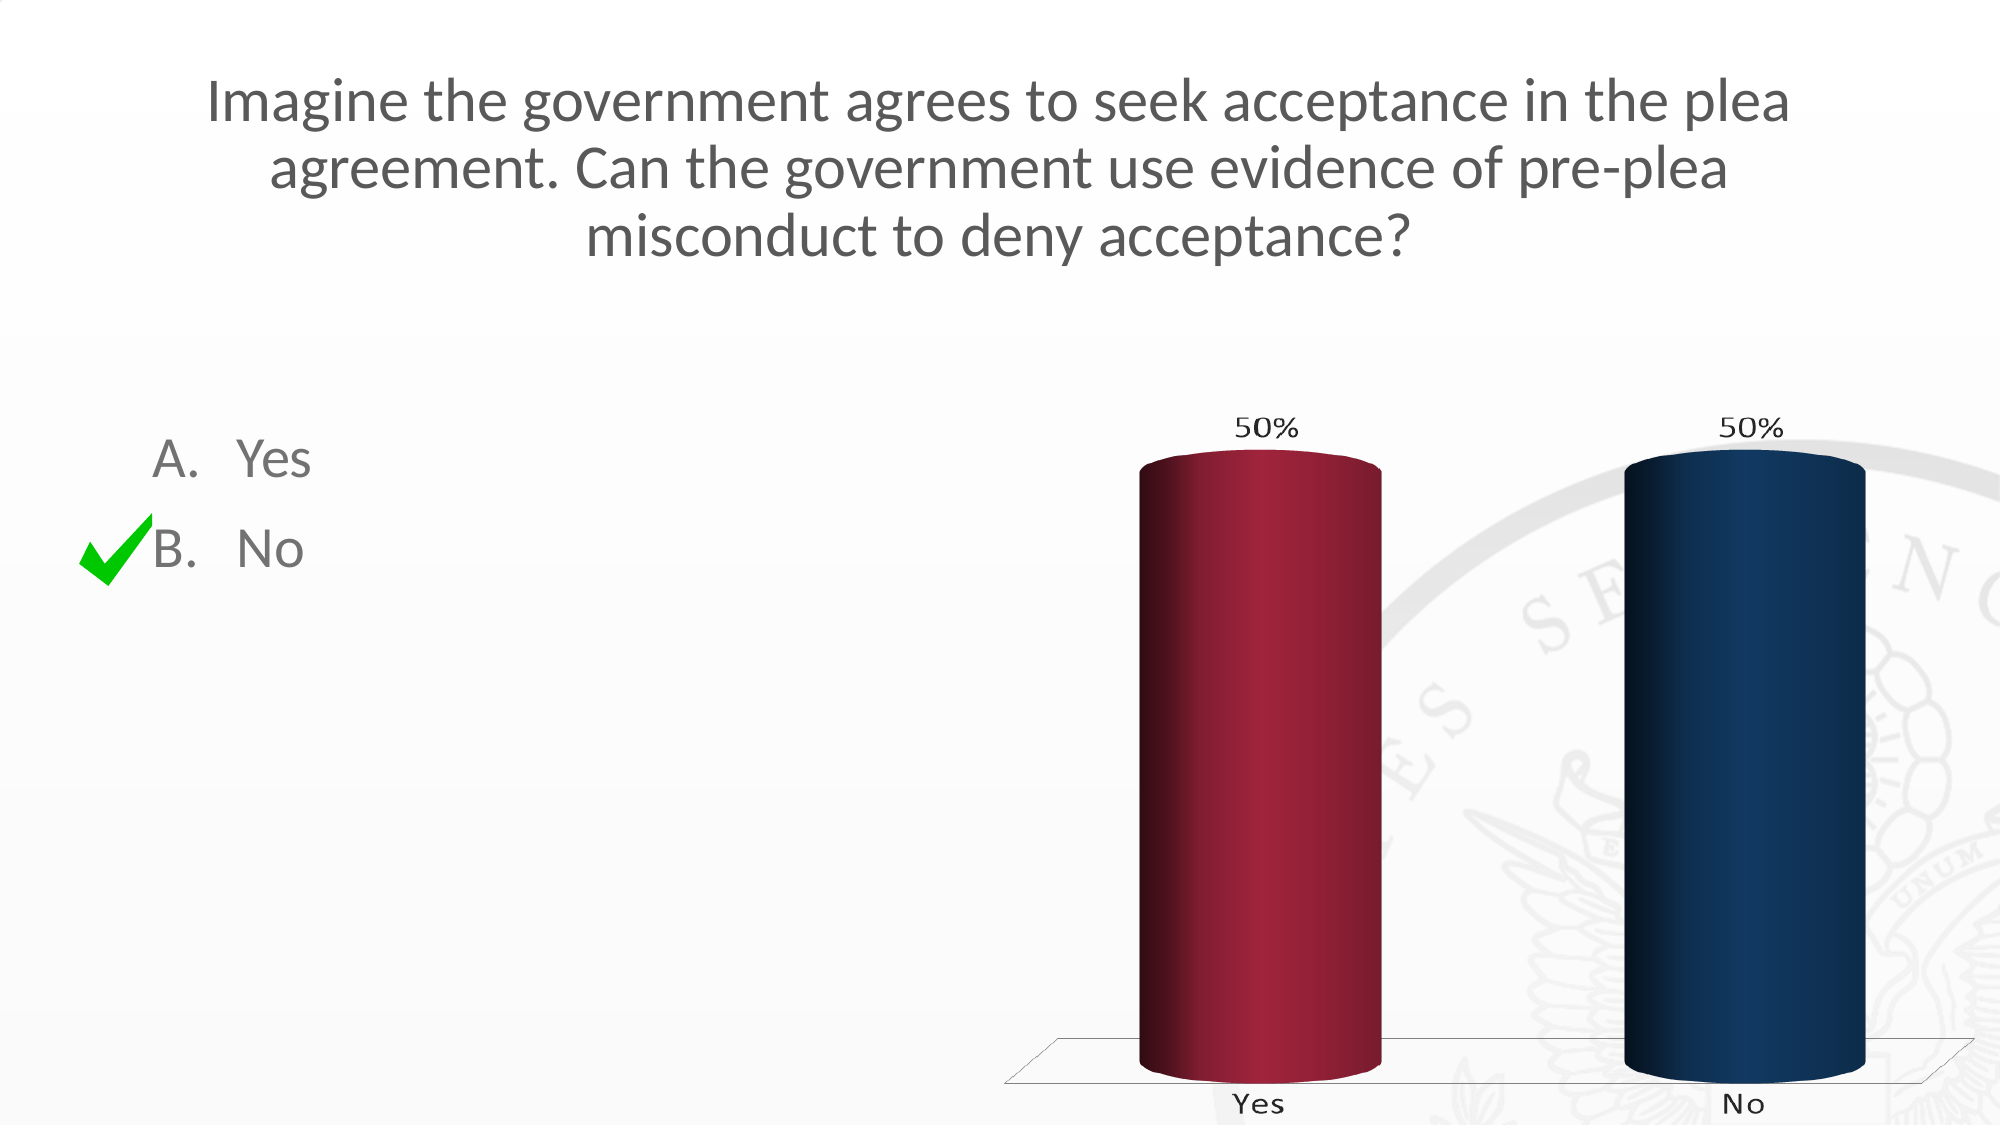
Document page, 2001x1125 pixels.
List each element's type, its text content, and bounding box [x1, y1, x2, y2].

title Imagine the government agrees to seek acceptance in the plea agreement. Can the government use evidence of pre-plea misconduct to deny acceptance? [137, 59, 1863, 278]
list Yes No [137, 411, 1000, 1014]
text_box [77, 510, 154, 588]
text_box [989, 410, 1991, 1125]
